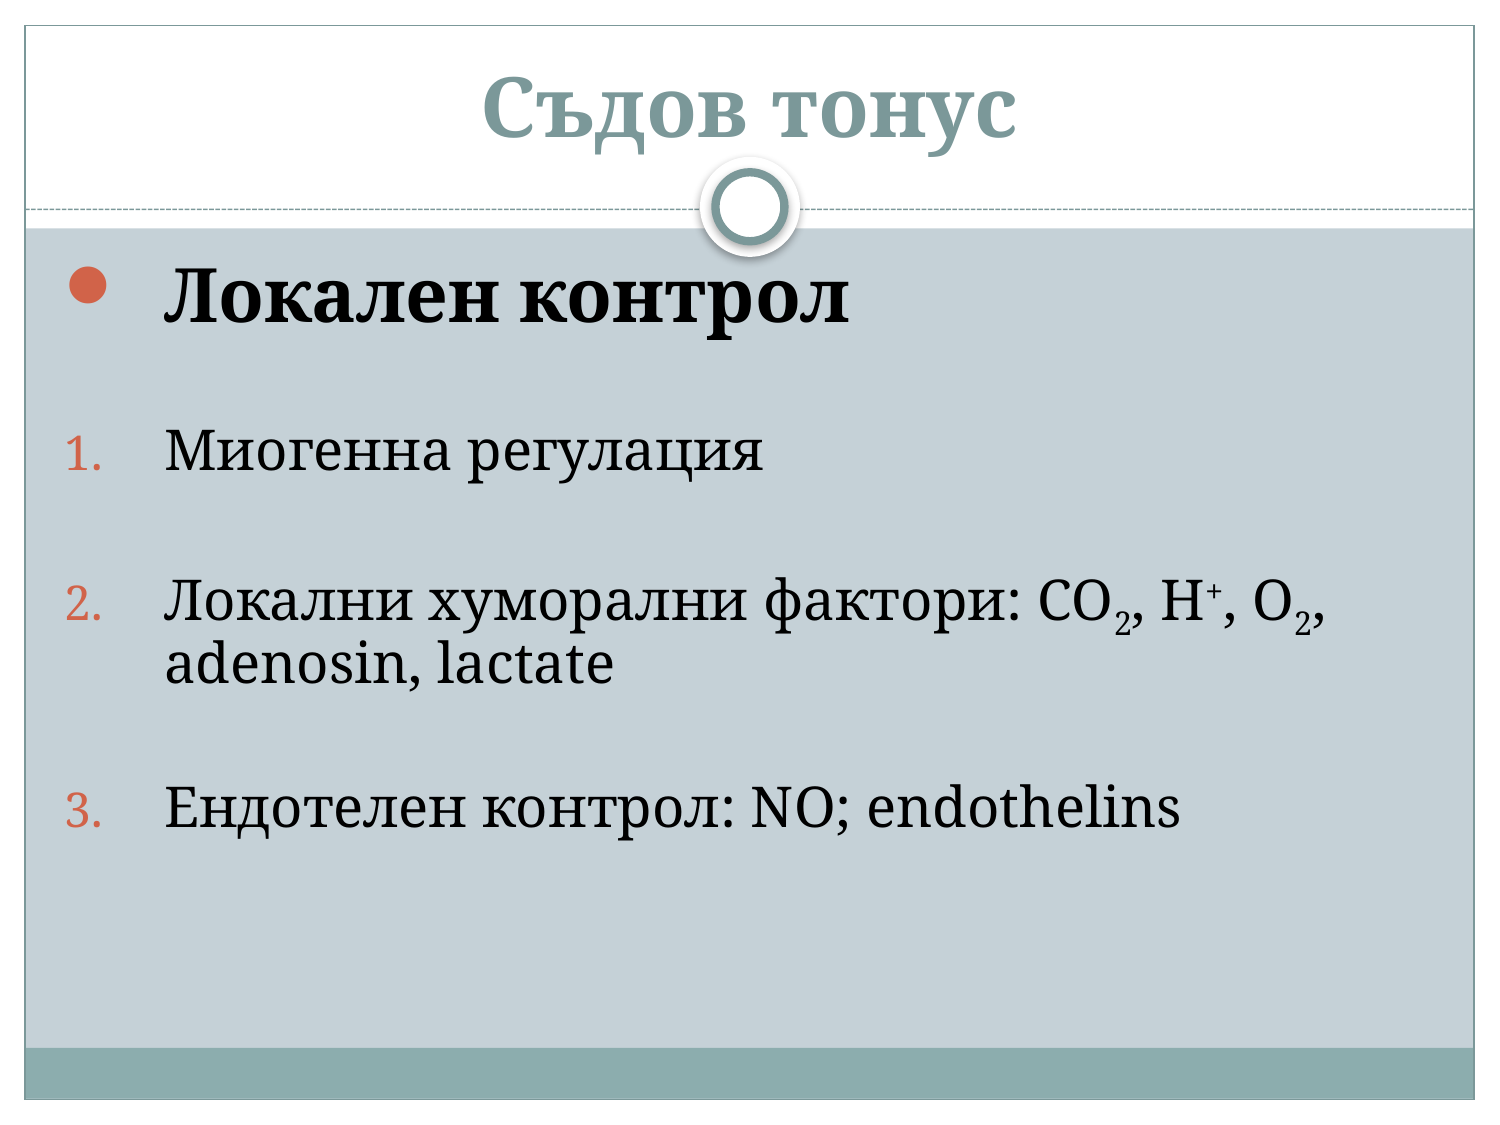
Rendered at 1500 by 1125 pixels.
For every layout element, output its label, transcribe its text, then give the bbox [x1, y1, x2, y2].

list Локален контрол Миогенна регулация Локални хуморални фактори: CO2, H+, O2, adenosin, lactate Ендотелен контрол: NO; endothelins [49, 249, 1450, 1005]
title Съдов тонус [49, 37, 1450, 162]
